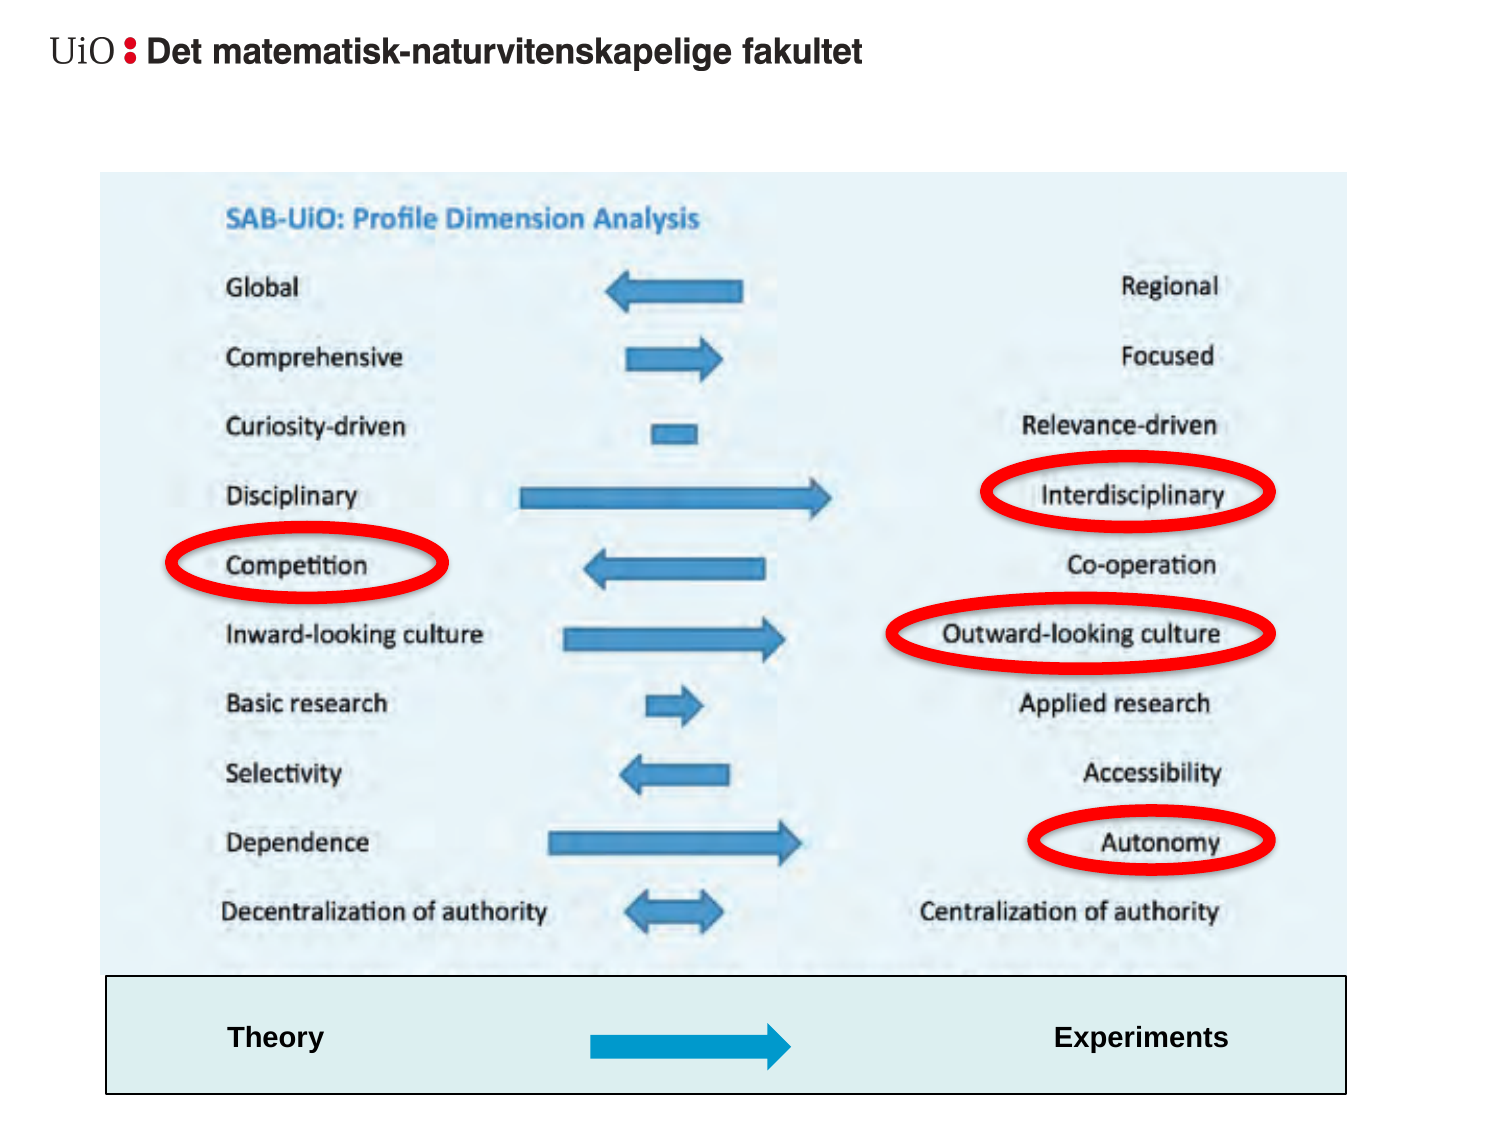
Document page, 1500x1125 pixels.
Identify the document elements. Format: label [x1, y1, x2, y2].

text_box [170, 455, 1270, 870]
picture [100, 172, 1347, 975]
text_box [105, 975, 1347, 1098]
picture [50, 37, 862, 71]
